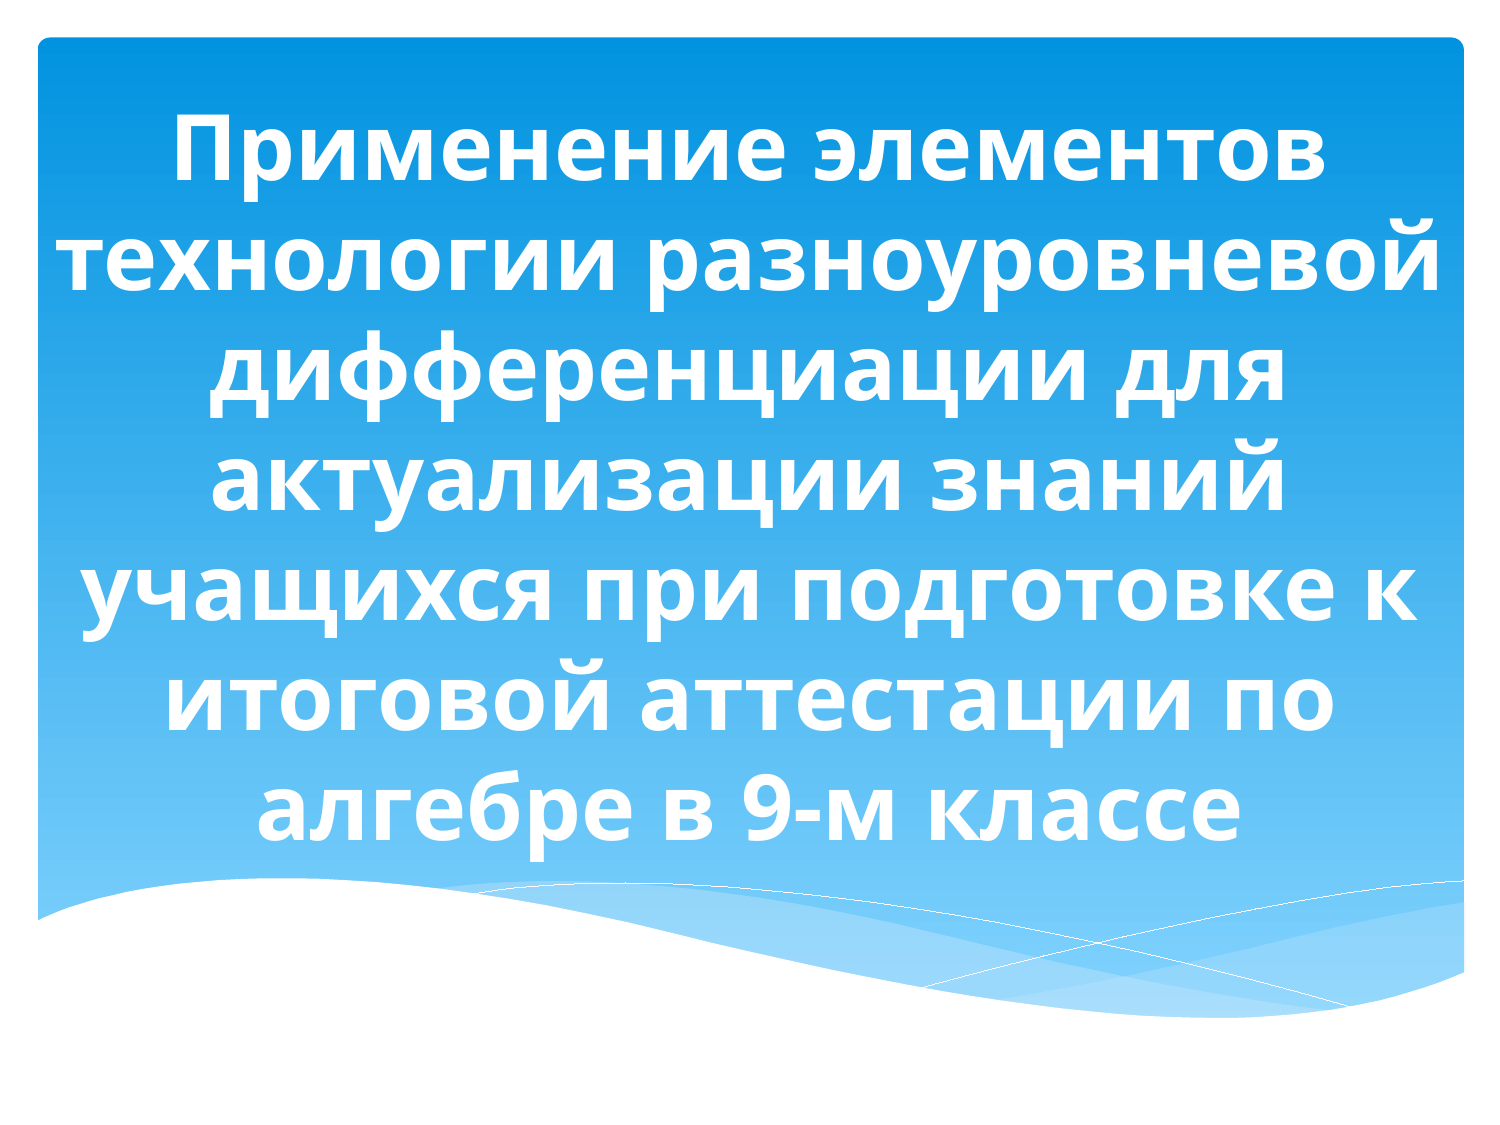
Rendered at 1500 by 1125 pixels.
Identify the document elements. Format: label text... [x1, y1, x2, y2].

title Применение элементов технологии разноуровневой дифференциации для актуализации знаний учащихся при подготовке к итоговой аттестации по алгебре в 9-м классе [29, 90, 1471, 976]
